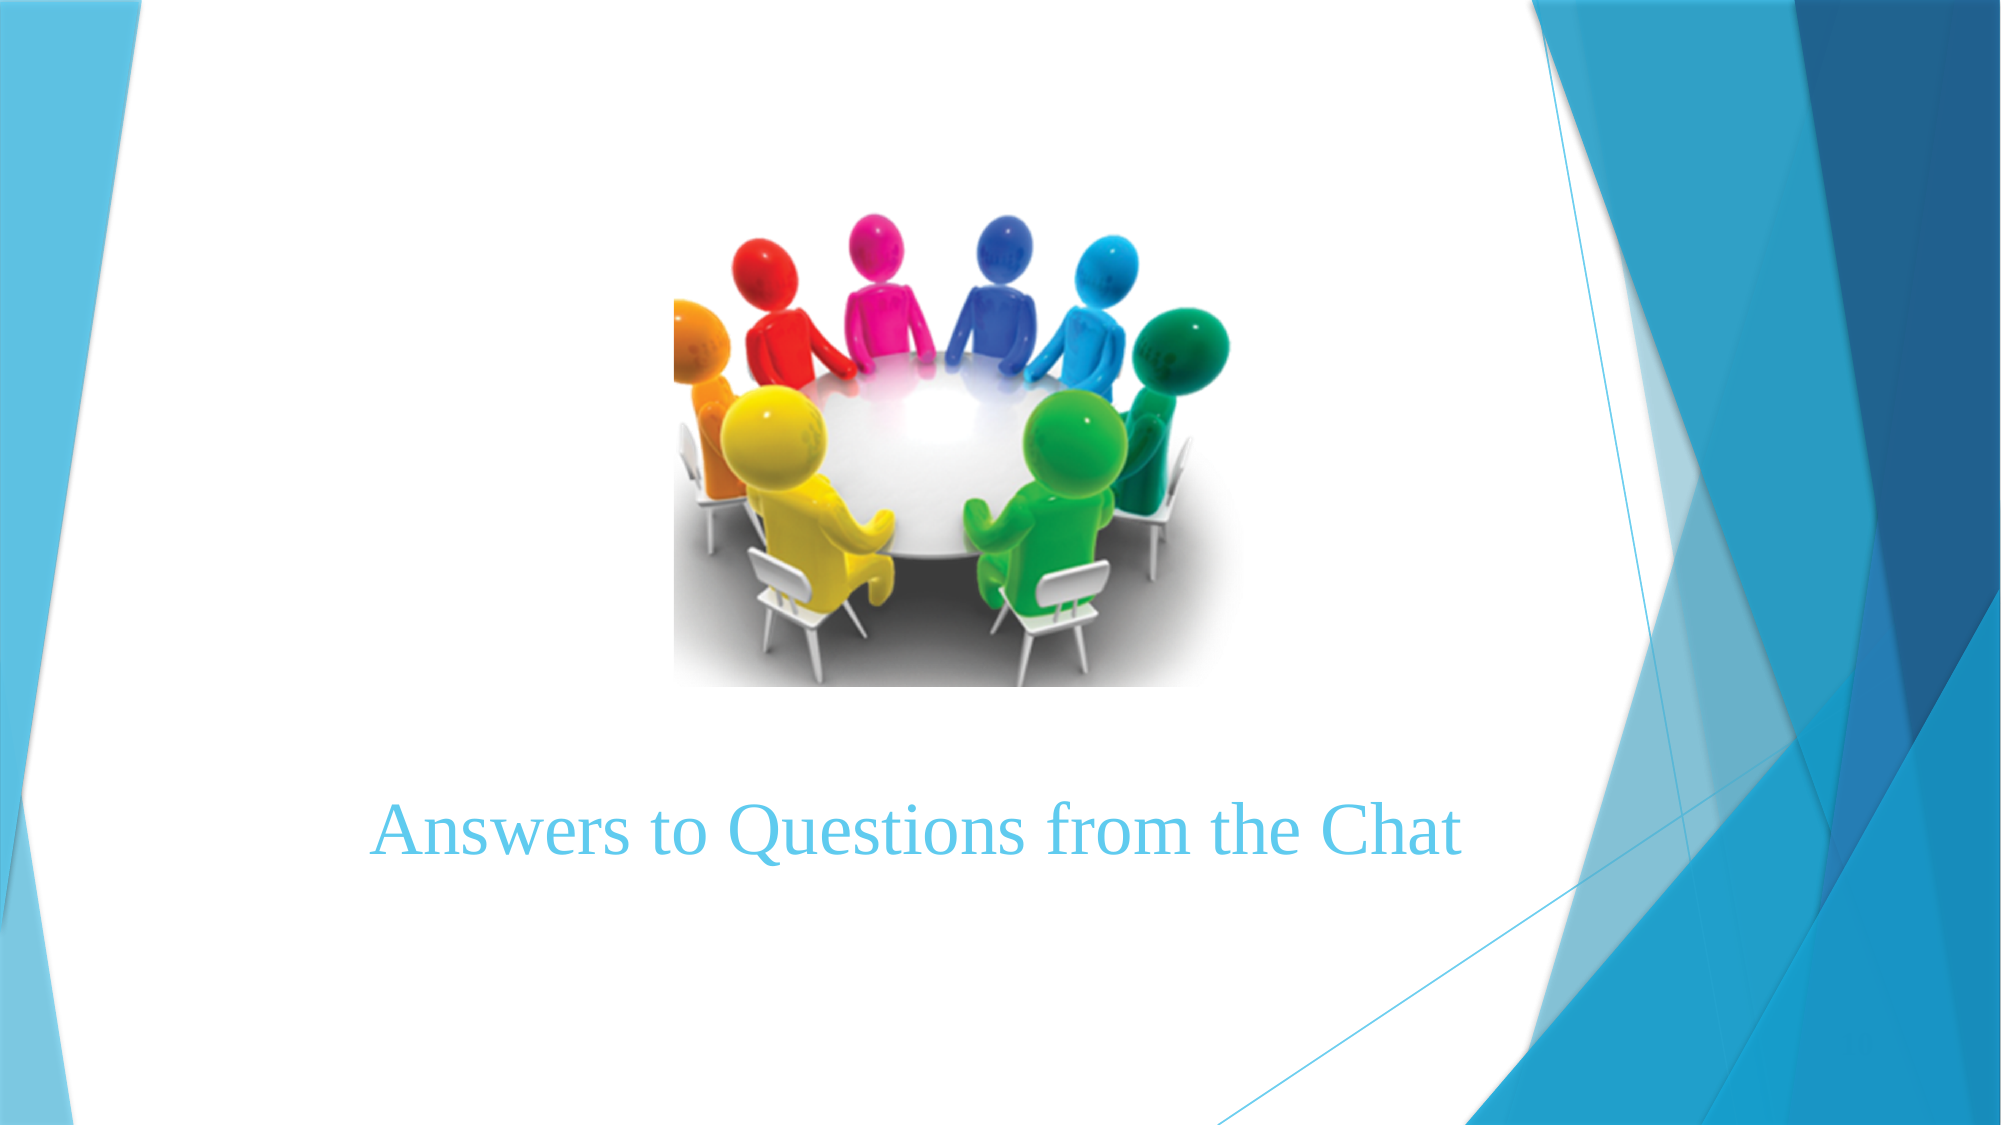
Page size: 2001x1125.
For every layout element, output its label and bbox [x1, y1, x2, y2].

text_box [0, 0, 2000, 1125]
list [673, 192, 1244, 687]
